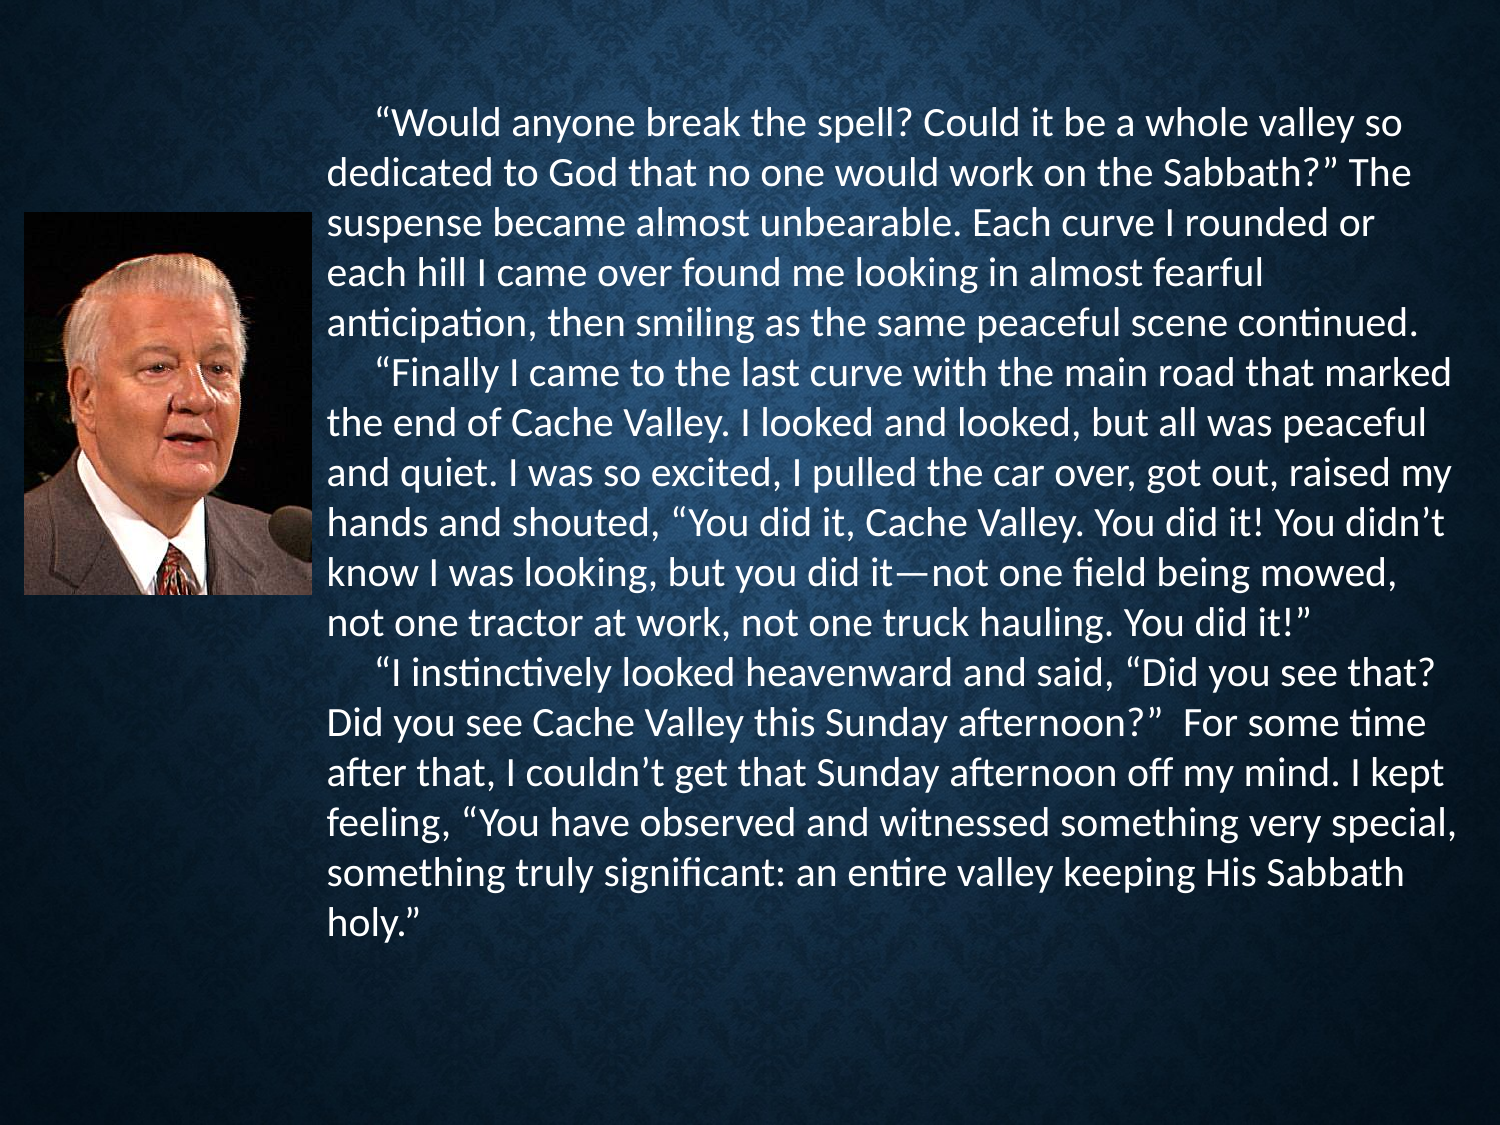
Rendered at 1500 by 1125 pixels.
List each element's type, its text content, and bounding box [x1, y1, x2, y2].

text_box “Would anyone break the spell? Could it be a whole valley so dedicated to God that no one would work on the Sabbath?” The suspense became almost unbearable. Each curve I rounded or each hill I came over found me looking in almost fearful anticipation, then smiling as the same peaceful scene continued. “Finally I came to the last curve with the main road that marked the end of Cache Valley. I looked and looked, but all was peaceful and quiet. I was so excited, I pulled the car over, got out, raised my hands and shouted, “You did it, Cache Valley. You did it! You didn’t know I was looking, but you did it—not one field being mowed, not one tractor at work, not one truck hauling. You did it!” “I instinctively looked heavenward and said, “Did you see that? Did you see Cache Valley this Sunday afternoon?” For some time after that, I couldn’t get that Sunday afternoon off my mind. I kept feeling, “You have observed and witnessed something very special, something truly significant: an entire valley keeping His Sabbath holy.” [311, 87, 1475, 953]
picture [0, 0, 1500, 1125]
